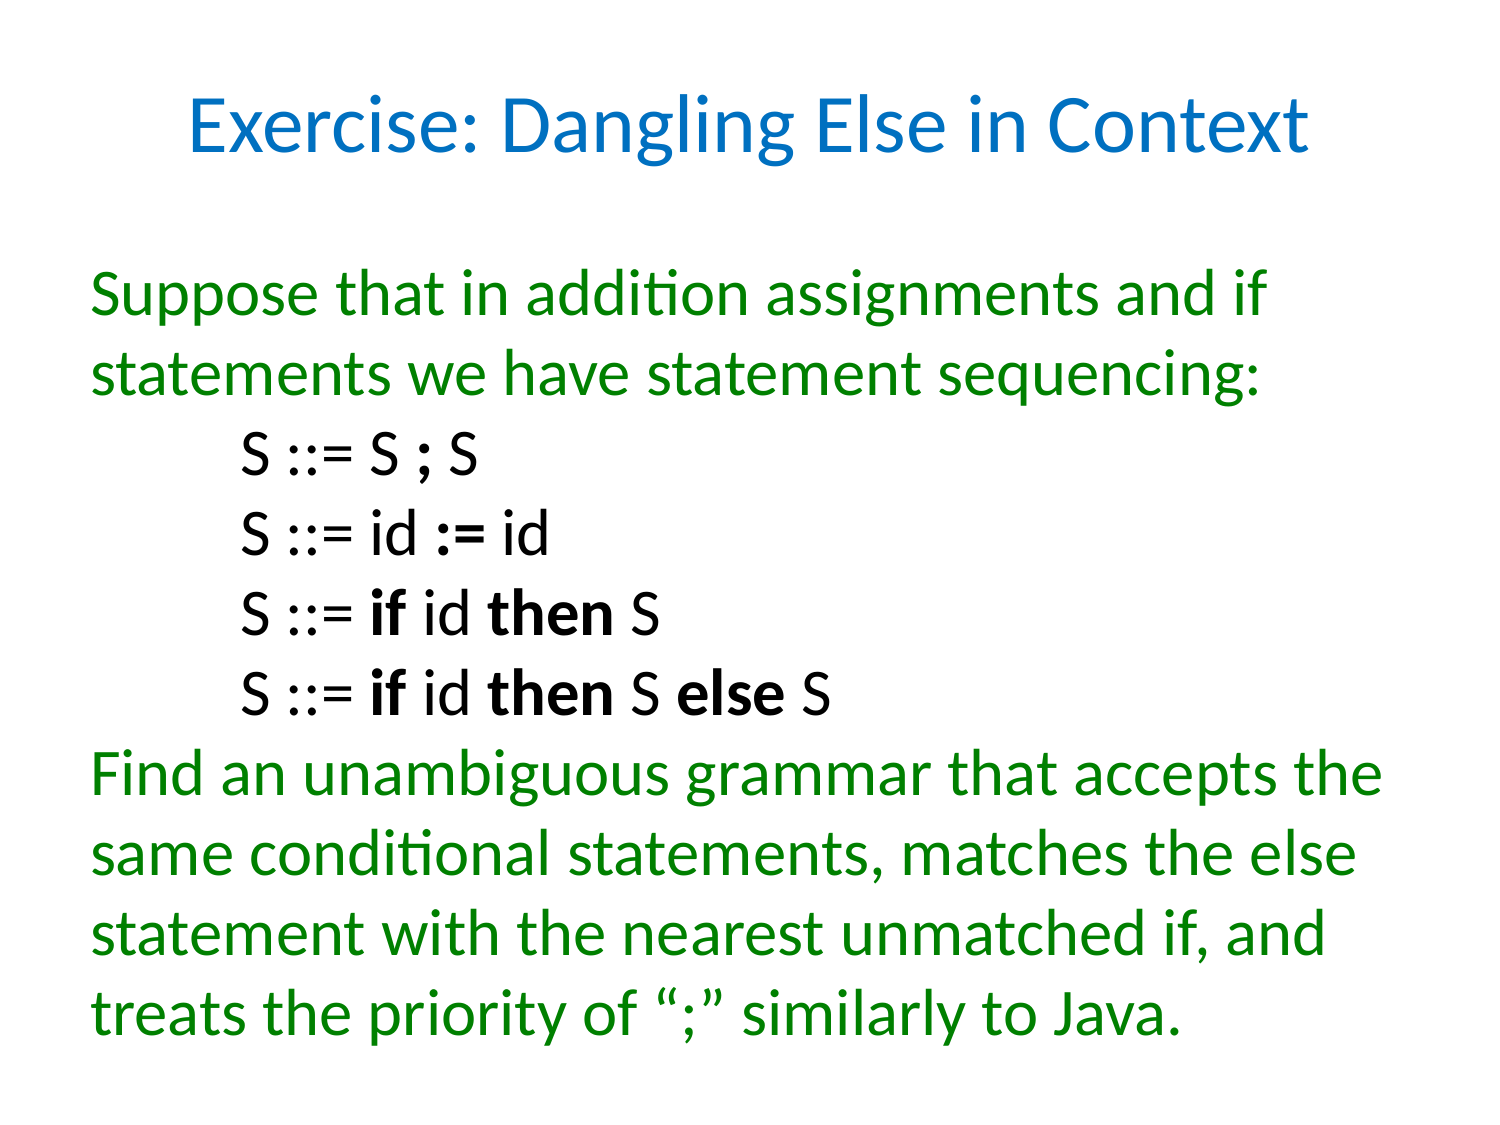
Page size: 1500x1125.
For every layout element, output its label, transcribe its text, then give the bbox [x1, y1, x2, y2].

list Suppose that in addition assignments and if statements we have statement sequencing: S ::= S ; S S ::= id := id S ::= if id then S S ::= if id then S else S Find an unambiguous grammar that accepts the same conditional statements, matches the else statement with the nearest unmatched if, and treats the priority of “;” similarly to Java. [74, 241, 1426, 1006]
title Exercise: Dangling Else in Context [74, 25, 1426, 214]
